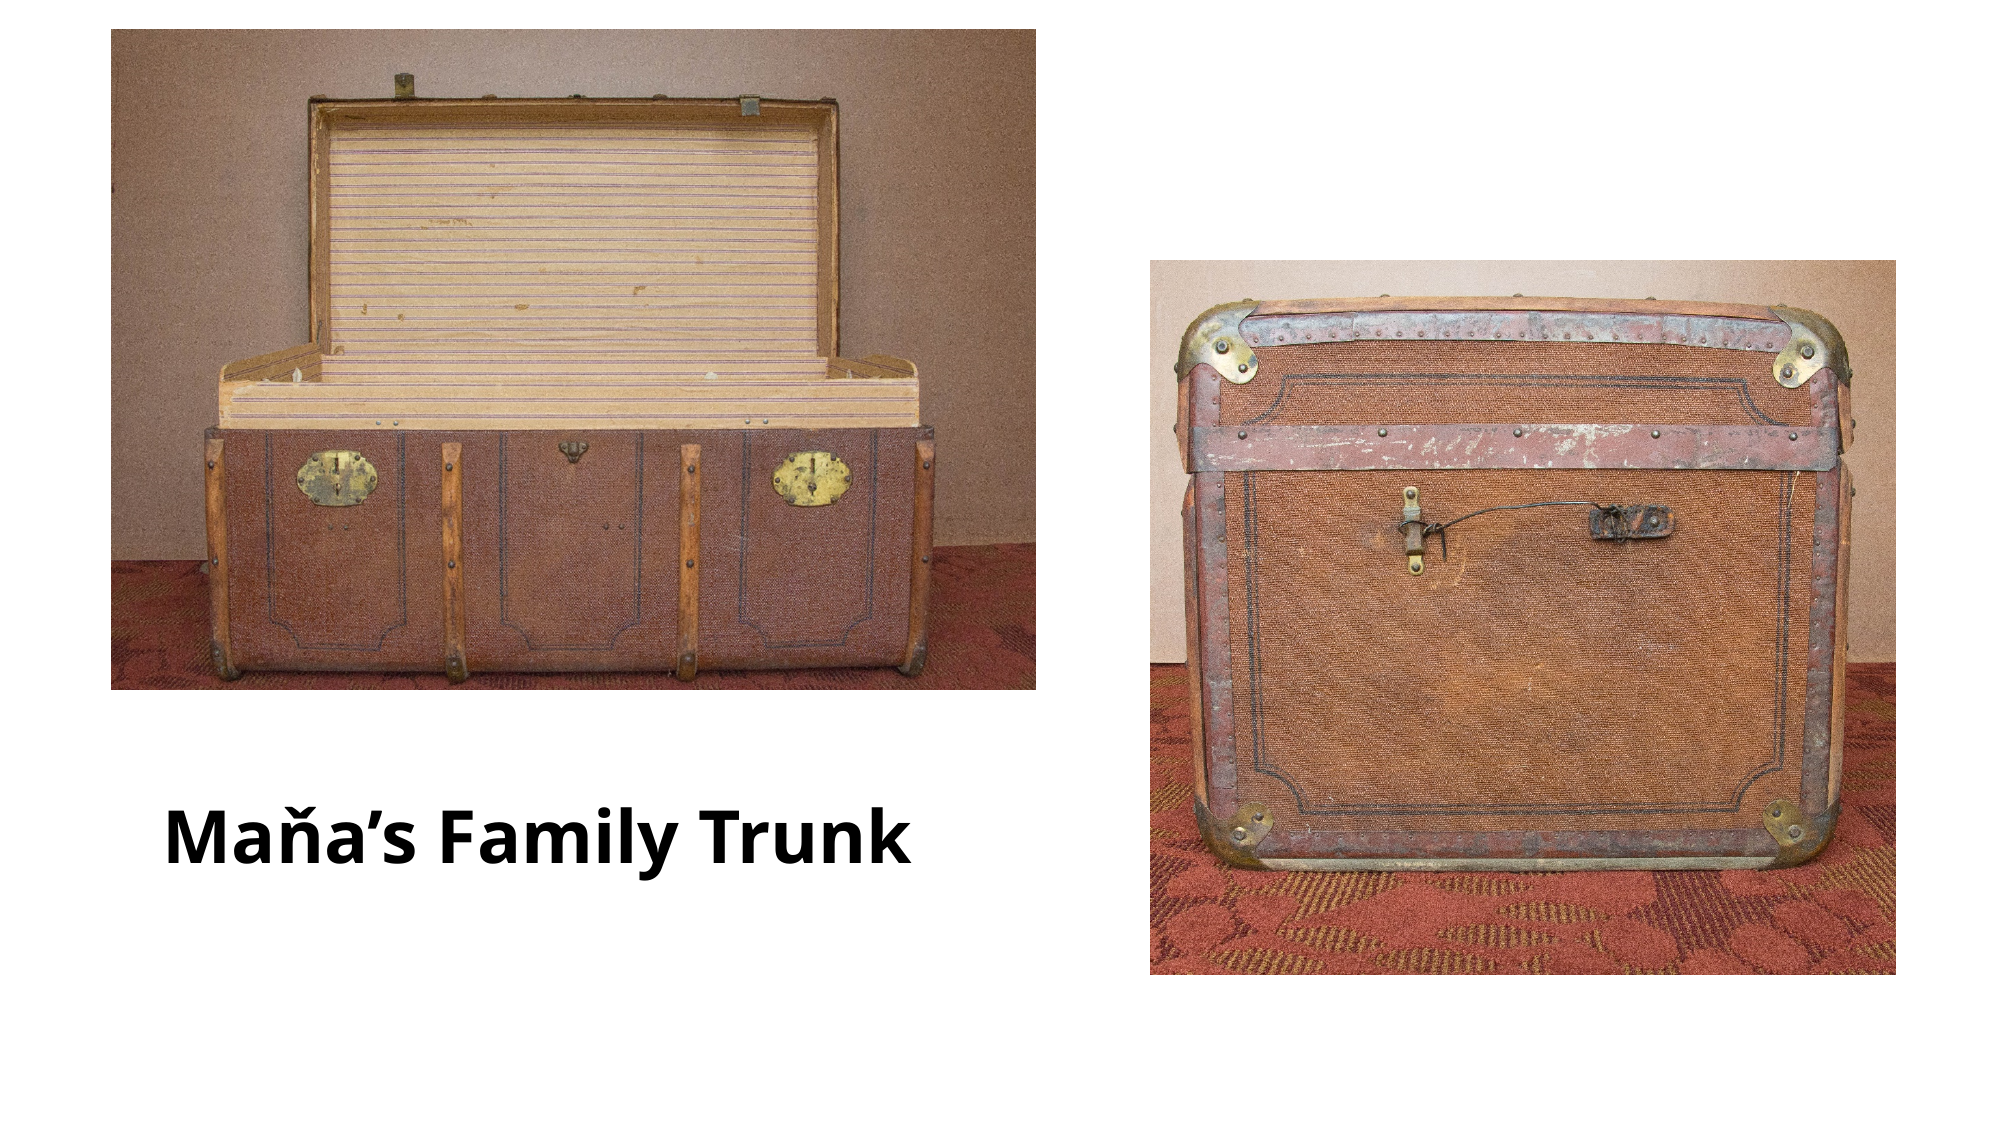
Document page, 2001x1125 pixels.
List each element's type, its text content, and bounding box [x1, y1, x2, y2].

title Maňa’s Family Trunk [147, 760, 947, 919]
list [111, 29, 1036, 690]
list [1150, 260, 1896, 975]
